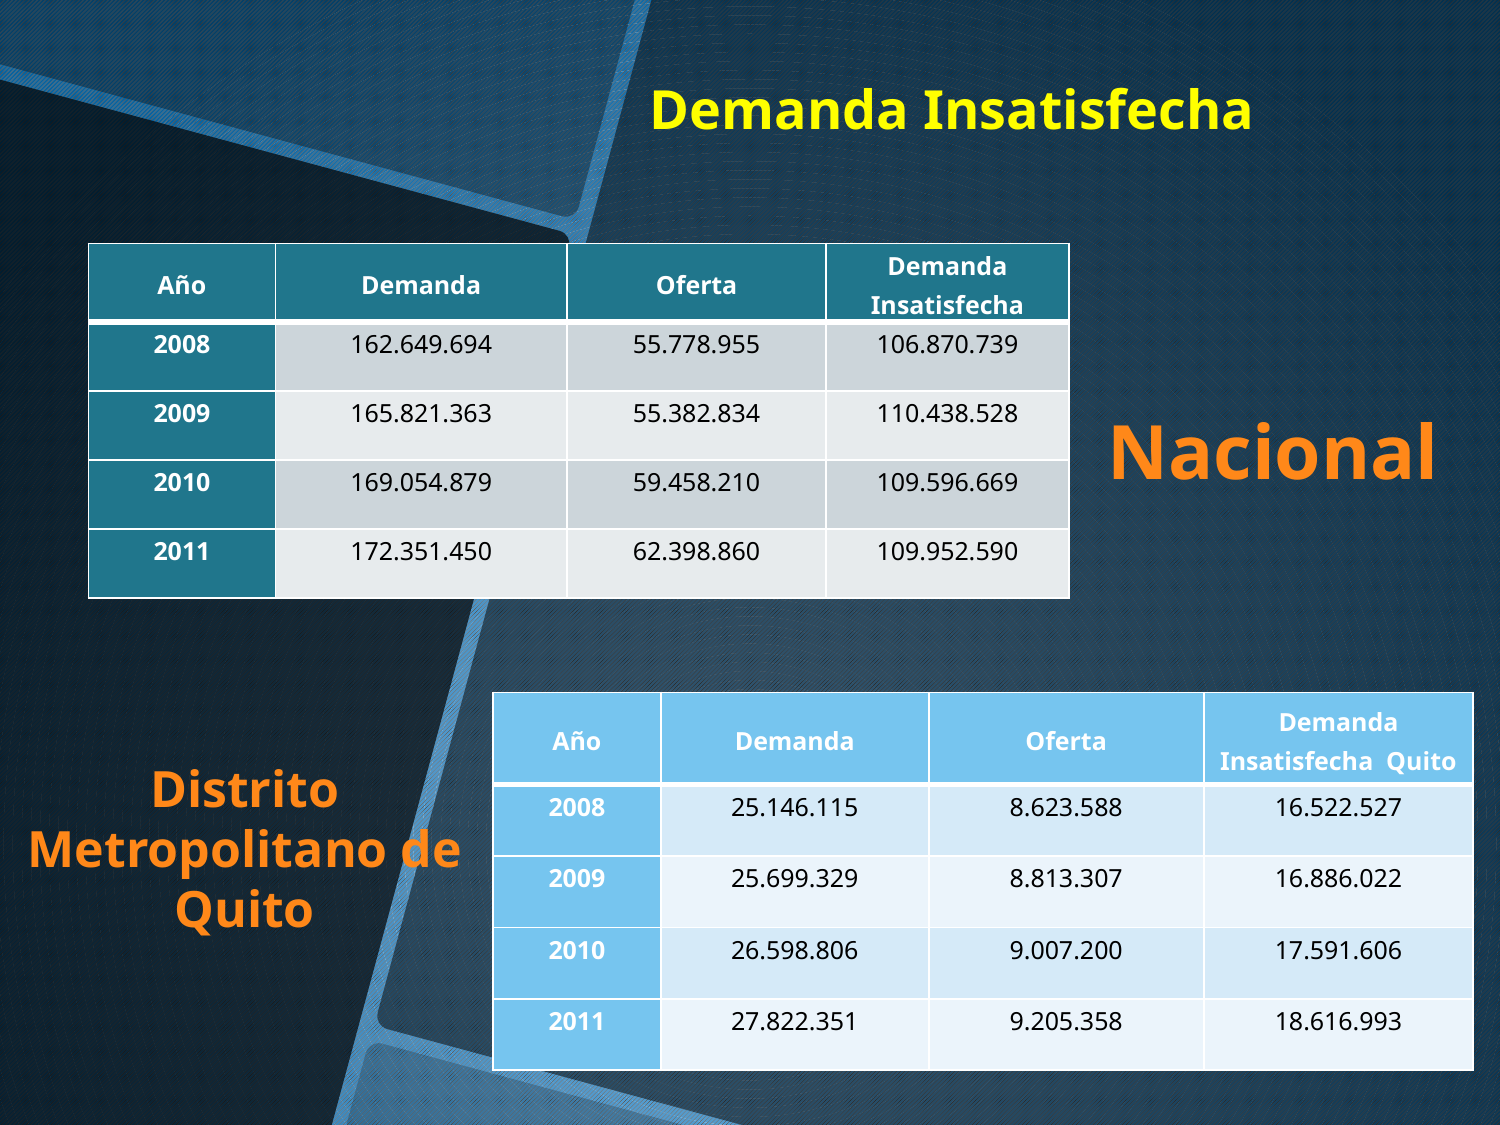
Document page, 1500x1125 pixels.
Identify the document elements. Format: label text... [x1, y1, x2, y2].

table_cell 62.398.860 [568, 530, 825, 597]
table_cell 2008 [494, 787, 660, 855]
table_header Año [89, 244, 275, 319]
table_cell 16.522.527 [1205, 787, 1472, 855]
table_cell 2009 [89, 392, 275, 459]
table_cell 27.822.351 [662, 1000, 928, 1069]
table_cell 2011 [494, 1000, 660, 1069]
table_cell 26.598.806 [662, 928, 928, 998]
table_cell 165.821.363 [276, 392, 566, 459]
table_cell 55.382.834 [568, 392, 825, 459]
table_cell 2010 [89, 461, 275, 528]
table_header Demanda Insatisfecha Quito [1205, 693, 1472, 782]
table_header Año [494, 693, 660, 782]
table_cell 106.870.739 [827, 325, 1068, 390]
table_header Demanda [662, 693, 928, 782]
table_cell 8.813.307 [930, 857, 1203, 927]
table_cell 9.205.358 [930, 1000, 1203, 1069]
table_cell 17.591.606 [1205, 928, 1472, 998]
table_cell 109.596.669 [827, 461, 1068, 528]
table_cell 172.351.450 [276, 530, 566, 597]
table_cell 2011 [89, 530, 275, 597]
table_cell 25.699.329 [662, 857, 928, 927]
table_header Demanda [276, 244, 566, 319]
table_cell 109.952.590 [827, 530, 1068, 597]
table_header Oferta [568, 244, 825, 319]
text_box Nacional [1092, 397, 1465, 502]
table_cell 9.007.200 [930, 928, 1203, 998]
table_cell 59.458.210 [568, 461, 825, 528]
title Demanda Insatisfecha [242, 66, 1270, 148]
table_cell 2010 [494, 928, 660, 998]
text_box Distrito Metropolitano de Quito [0, 750, 493, 946]
table_cell 162.649.694 [276, 325, 566, 390]
table_cell 25.146.115 [662, 787, 928, 855]
table_header Demanda Insatisfecha [827, 244, 1068, 319]
table_cell 2009 [494, 857, 660, 927]
table_cell 55.778.955 [568, 325, 825, 390]
table_cell 169.054.879 [276, 461, 566, 528]
table_header Oferta [930, 693, 1203, 782]
table_cell 2008 [89, 325, 275, 390]
table_cell 110.438.528 [827, 392, 1068, 459]
table_cell 16.886.022 [1205, 857, 1472, 927]
table_cell 8.623.588 [930, 787, 1203, 855]
table_cell 18.616.993 [1205, 1000, 1472, 1069]
